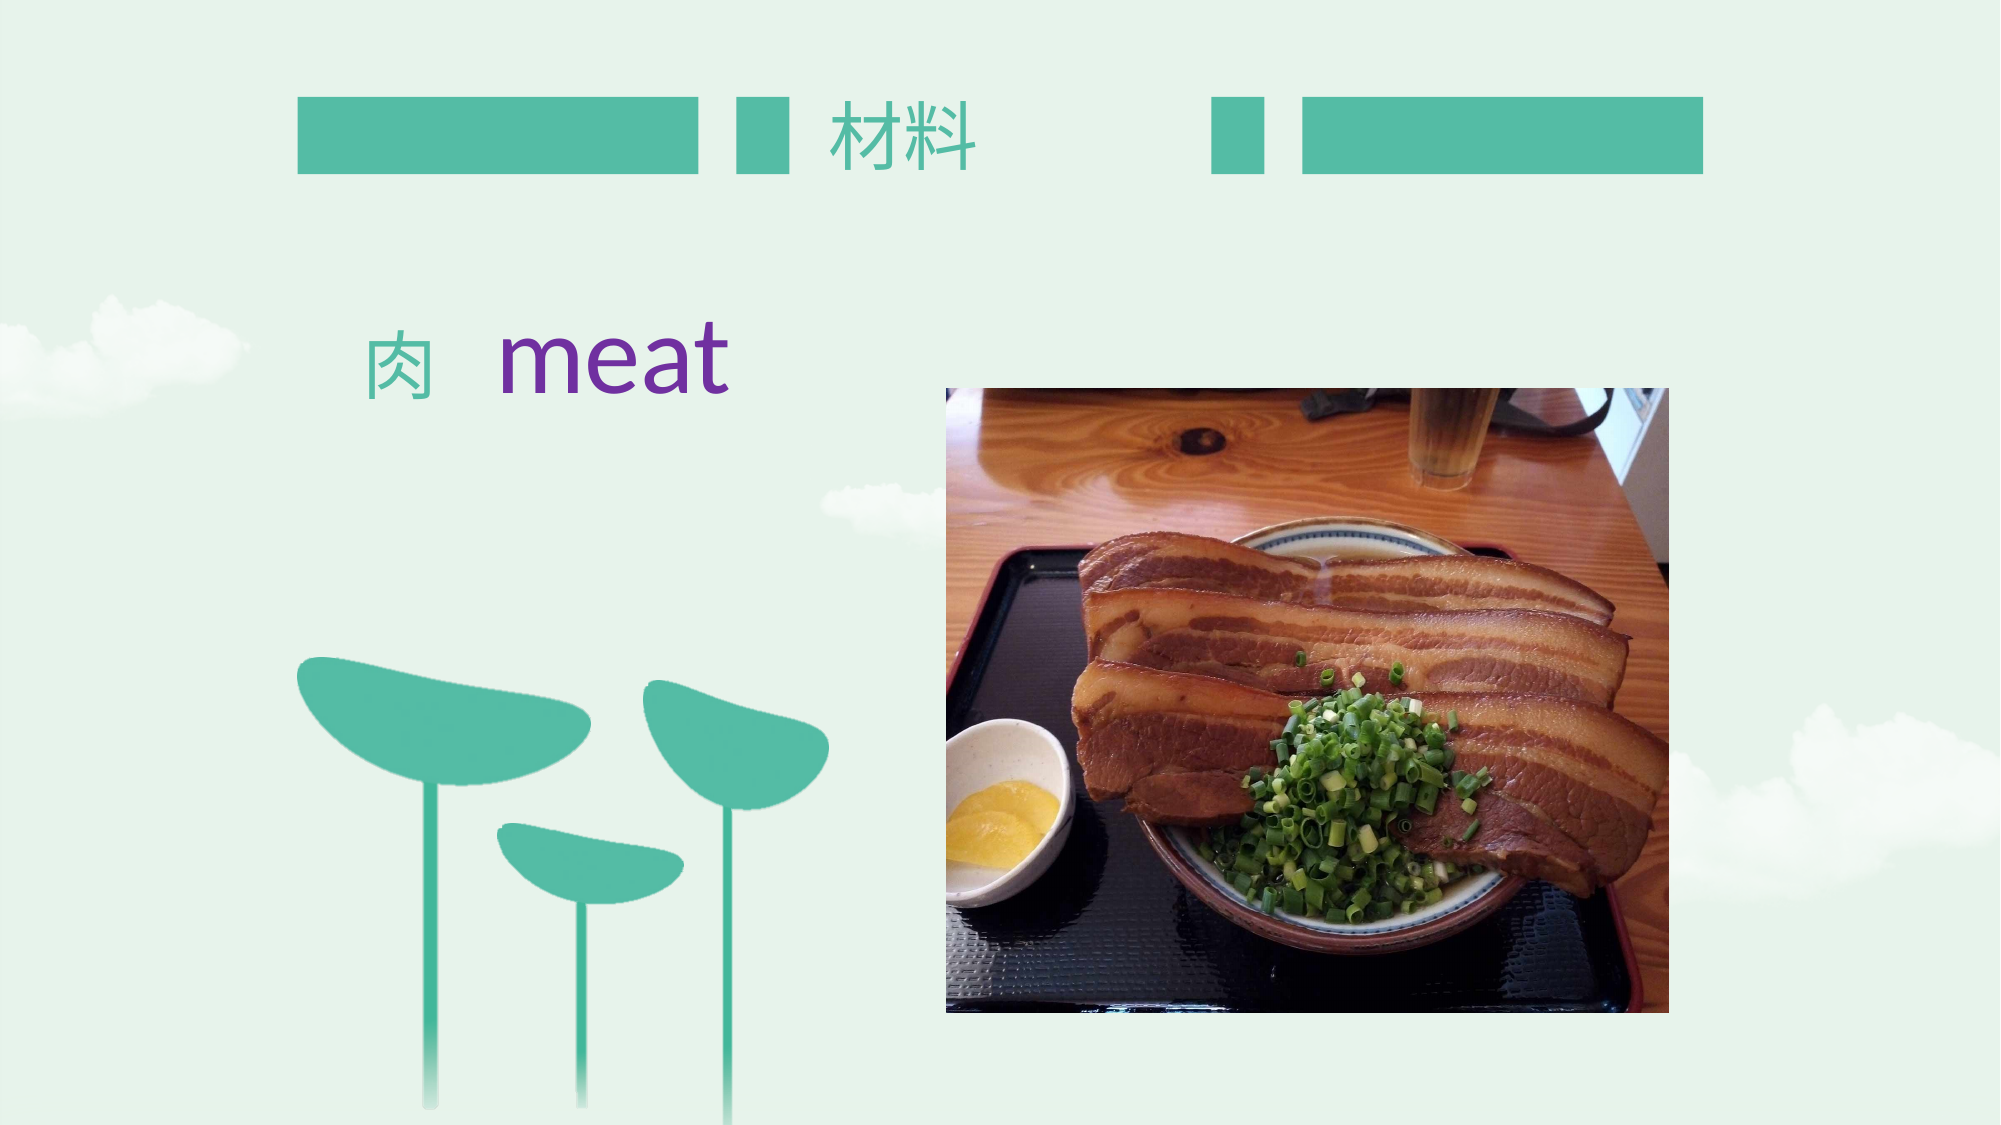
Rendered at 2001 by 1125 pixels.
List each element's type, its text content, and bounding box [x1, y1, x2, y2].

text_box 肉 meat [347, 206, 1754, 424]
picture [0, 0, 2001, 1125]
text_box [297, 82, 1704, 189]
